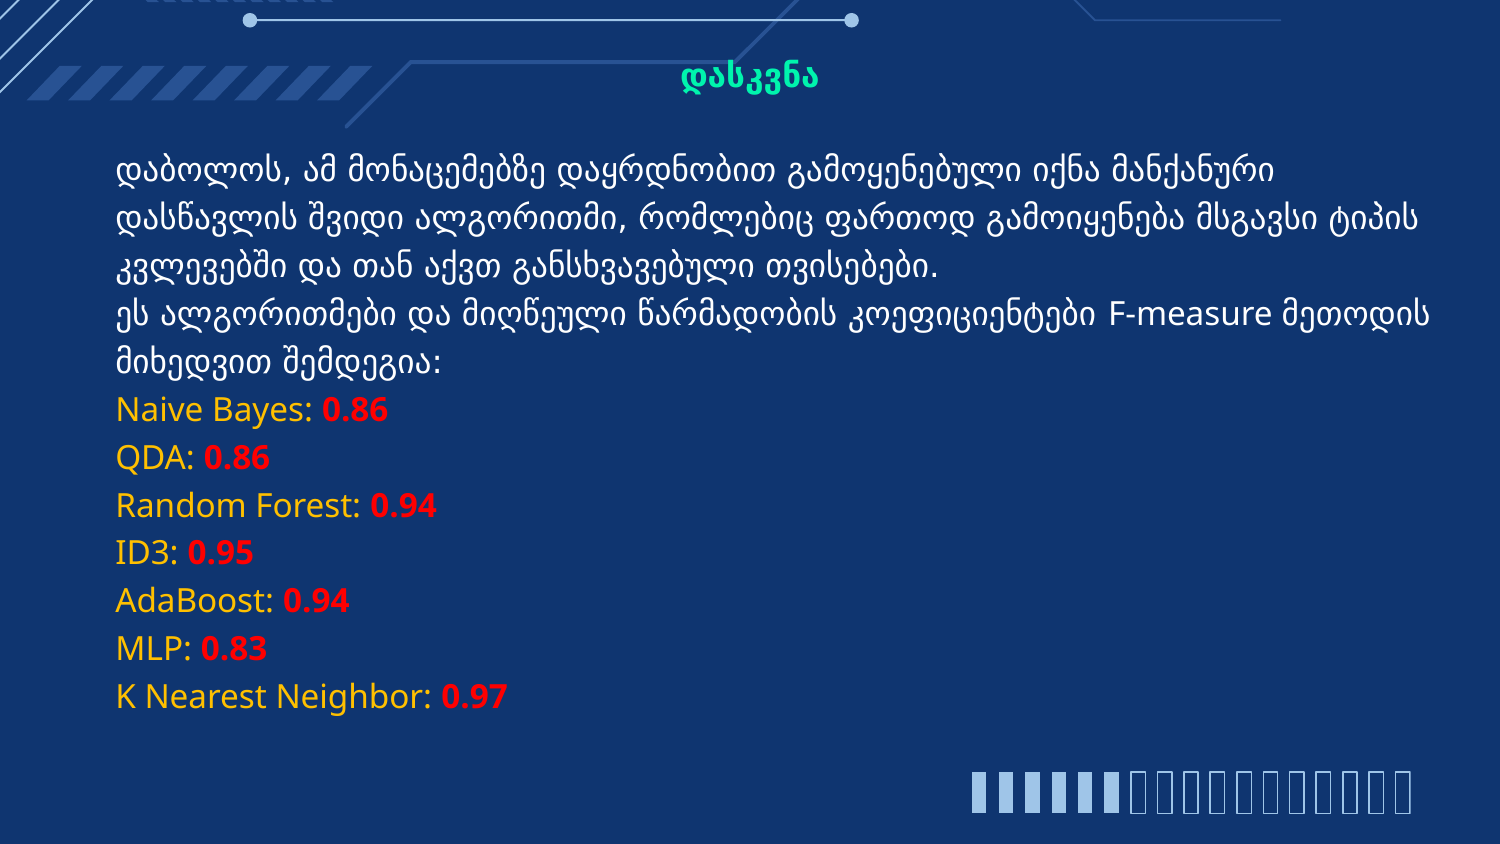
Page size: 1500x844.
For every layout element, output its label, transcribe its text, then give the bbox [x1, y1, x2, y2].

title დასკვნა [353, 54, 1147, 105]
text_box დაბოლოს, ამ მონაცემებზე დაყრდნობით გამოყენებული იქნა მანქანური დასწავლის შვიდი ალგორითმი, რომლებიც ფართოდ გამოიყენება მსგავსი ტიპის კვლევებში და თან აქვთ განსხვავებული თვისებები. ეს ალგორითმები და მიღწეული წარმადობის კოეფიციენტები F-measure მეთოდის მიხედვით შემდეგია: Naive Bayes: 0.86 QDA: 0.86 Random Forest: 0.94 ID3: 0.95 AdaBoost: 0.94 MLP: 0.83 K Nearest Neighbor: 0.97 [100, 133, 1450, 723]
